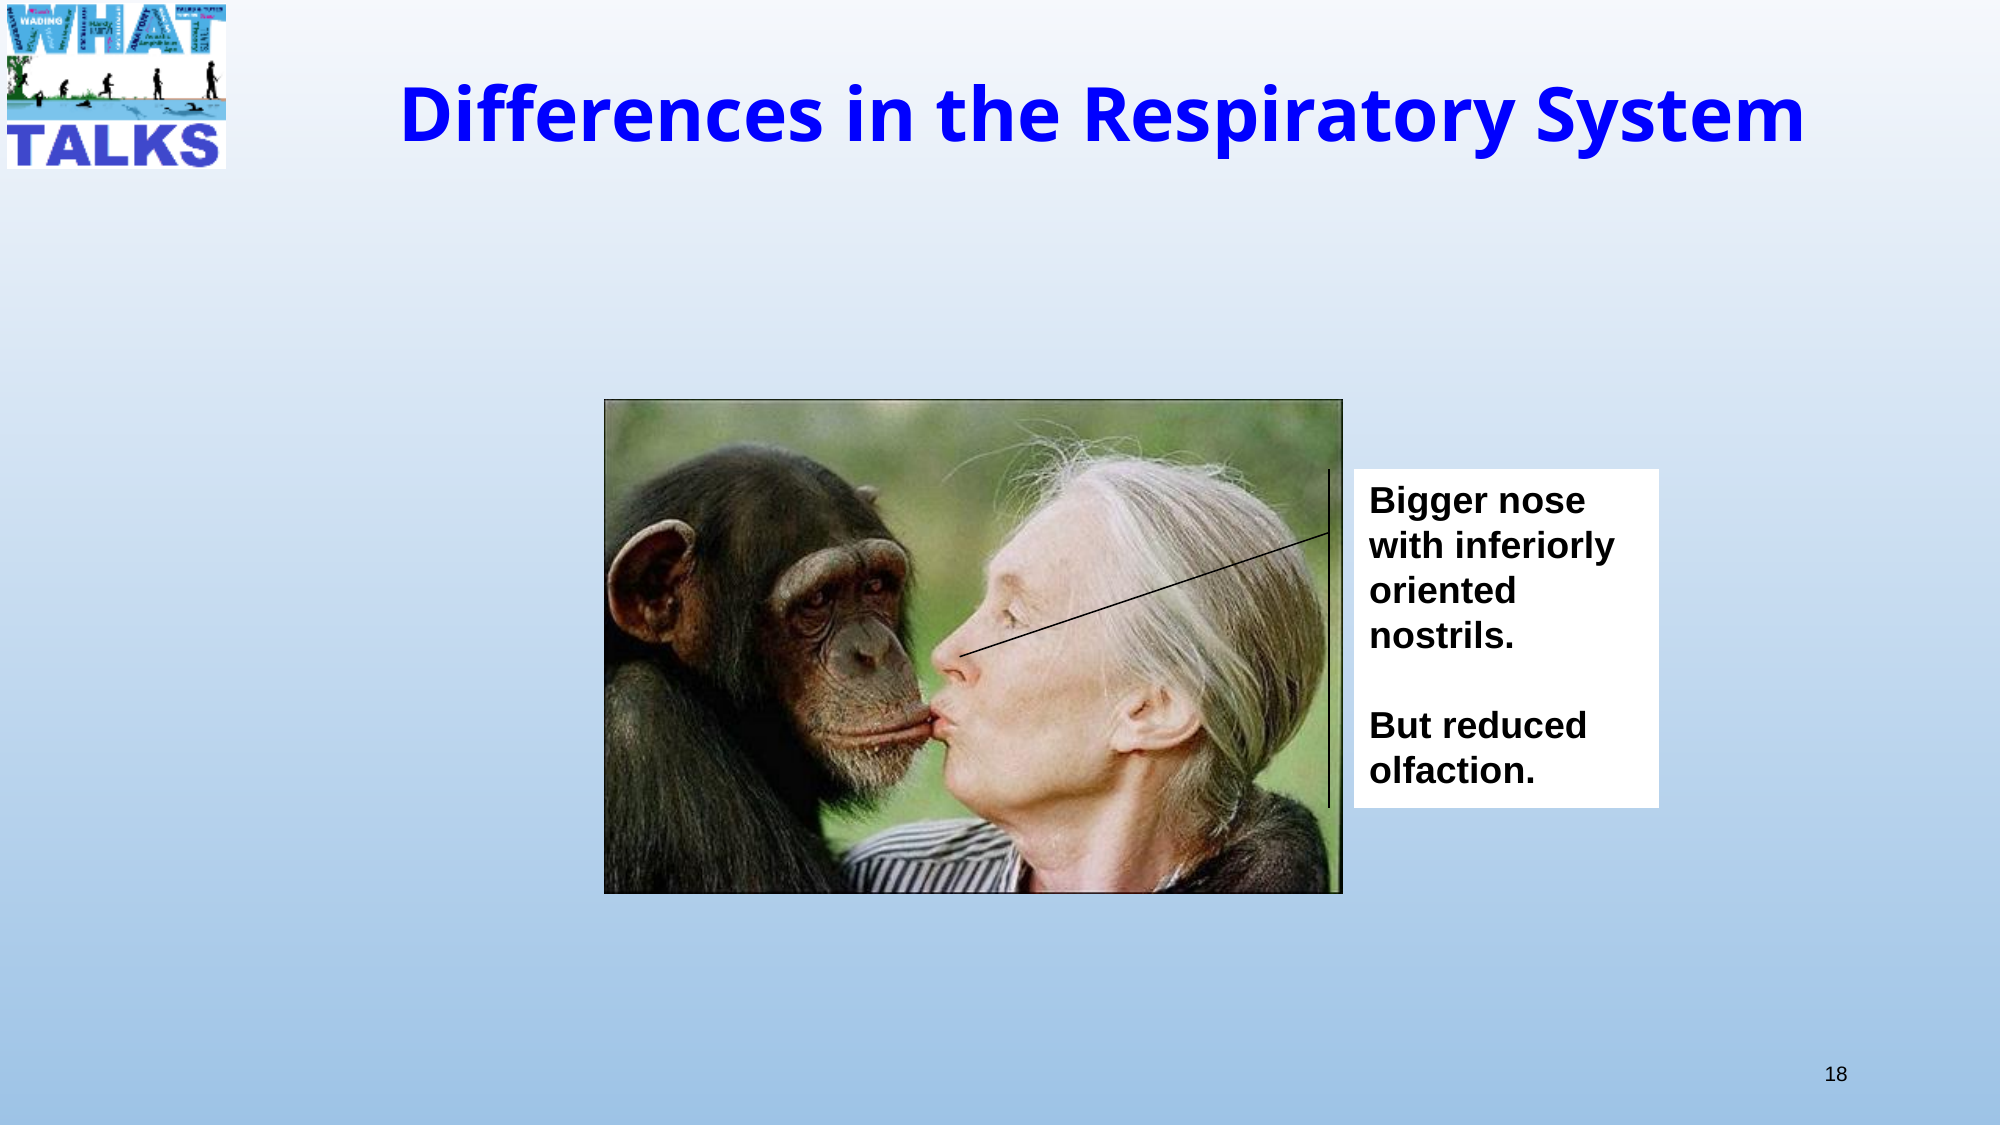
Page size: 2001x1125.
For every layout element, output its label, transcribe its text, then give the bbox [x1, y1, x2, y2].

text_box Bigger nose with inferiorly oriented nostrils. But reduced olfaction. [1354, 469, 1659, 808]
picture [7, 3, 226, 169]
text_box Differences in the Respiratory System [299, 68, 1908, 166]
picture [604, 399, 1343, 894]
slide_number 18 [1412, 1042, 1863, 1103]
